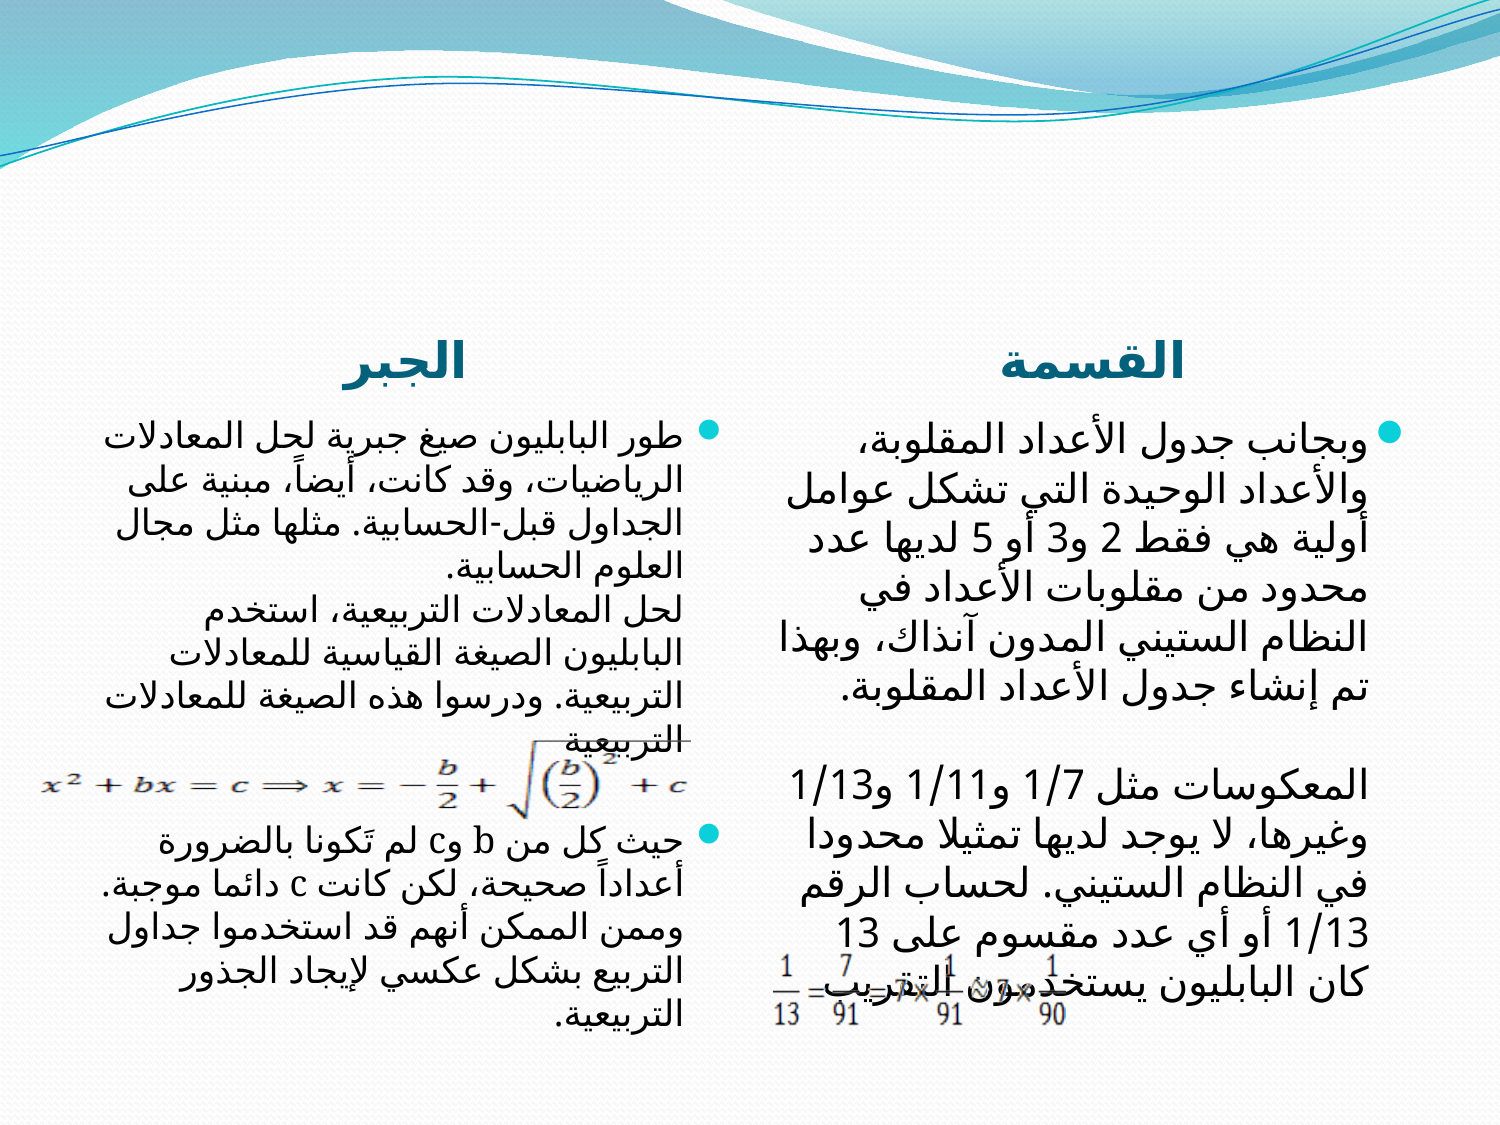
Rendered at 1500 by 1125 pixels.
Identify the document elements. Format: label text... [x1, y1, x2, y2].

list القسمة [761, 305, 1425, 412]
list وبجانب جدول الأعداد المقلوبة، والأعداد الوحيدة التي تشكل عوامل أولية هي فقط 2 و3 أو 5 لديها عدد محدود من مقلوبات الأعداد في النظام الستيني المدون آنذاك، وبهذا تم إنشاء جدول الأعداد المقلوبة. المعكوسات مثل 1/7 و1/11 و1/13 وغيرها، لا يوجد لديها تمثيلا محدودا في النظام الستيني. لحساب الرقم 1/13 أو أي عدد مقسوم على 13 كان البابليون يستخدمون التقريب [761, 412, 1425, 1044]
list الجبر [75, 304, 738, 412]
picture [773, 951, 1067, 1036]
list طور البابليون صيغ جبرية لحل المعادلات الرياضيات، وقد كانت، أيضاً، مبنية على الجداول قبل-الحسابية. مثلها مثل مجال العلوم الحسابية. لحل المعادلات التربيعية، استخدم البابليون الصيغة القياسية للمعادلات التربيعية. ودرسوا هذه الصيغة للمعادلات التربيعية حيث كل من b وc لم تَكونا بالضرورة أعداداً صحيحة، لكن كانت c دائما موجبة. وممن الممكن أنهم قد استخدموا جداول التربيع بشكل عكسي لإيجاد الجذور التربيعية. [75, 412, 738, 1044]
picture [41, 739, 692, 826]
